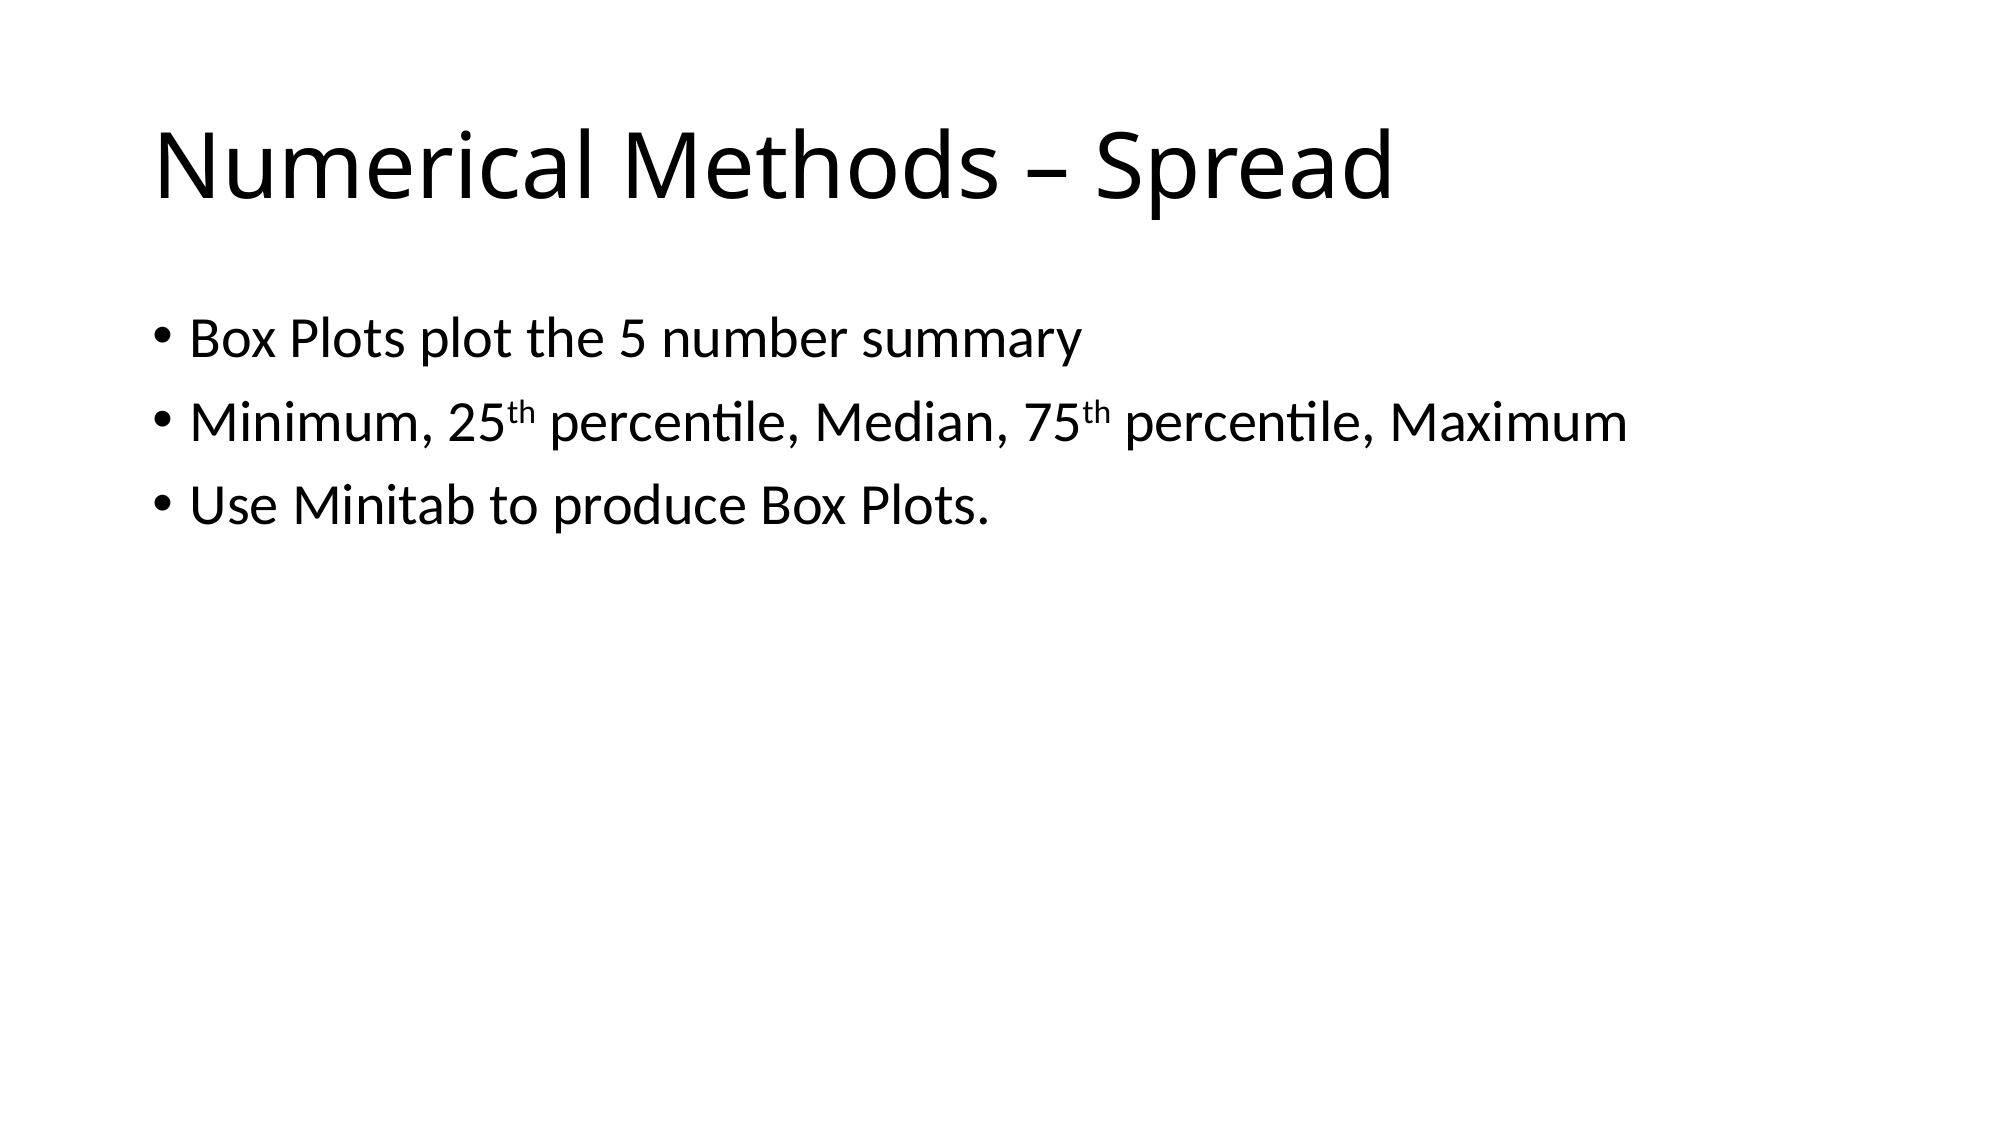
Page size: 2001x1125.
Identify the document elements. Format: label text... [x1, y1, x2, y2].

title Numerical Methods – Spread [137, 59, 1863, 278]
list Box Plots plot the 5 number summary Minimum, 25th percentile, Median, 75th percentile, Maximum Use Minitab to produce Box Plots. [137, 299, 1863, 1014]
